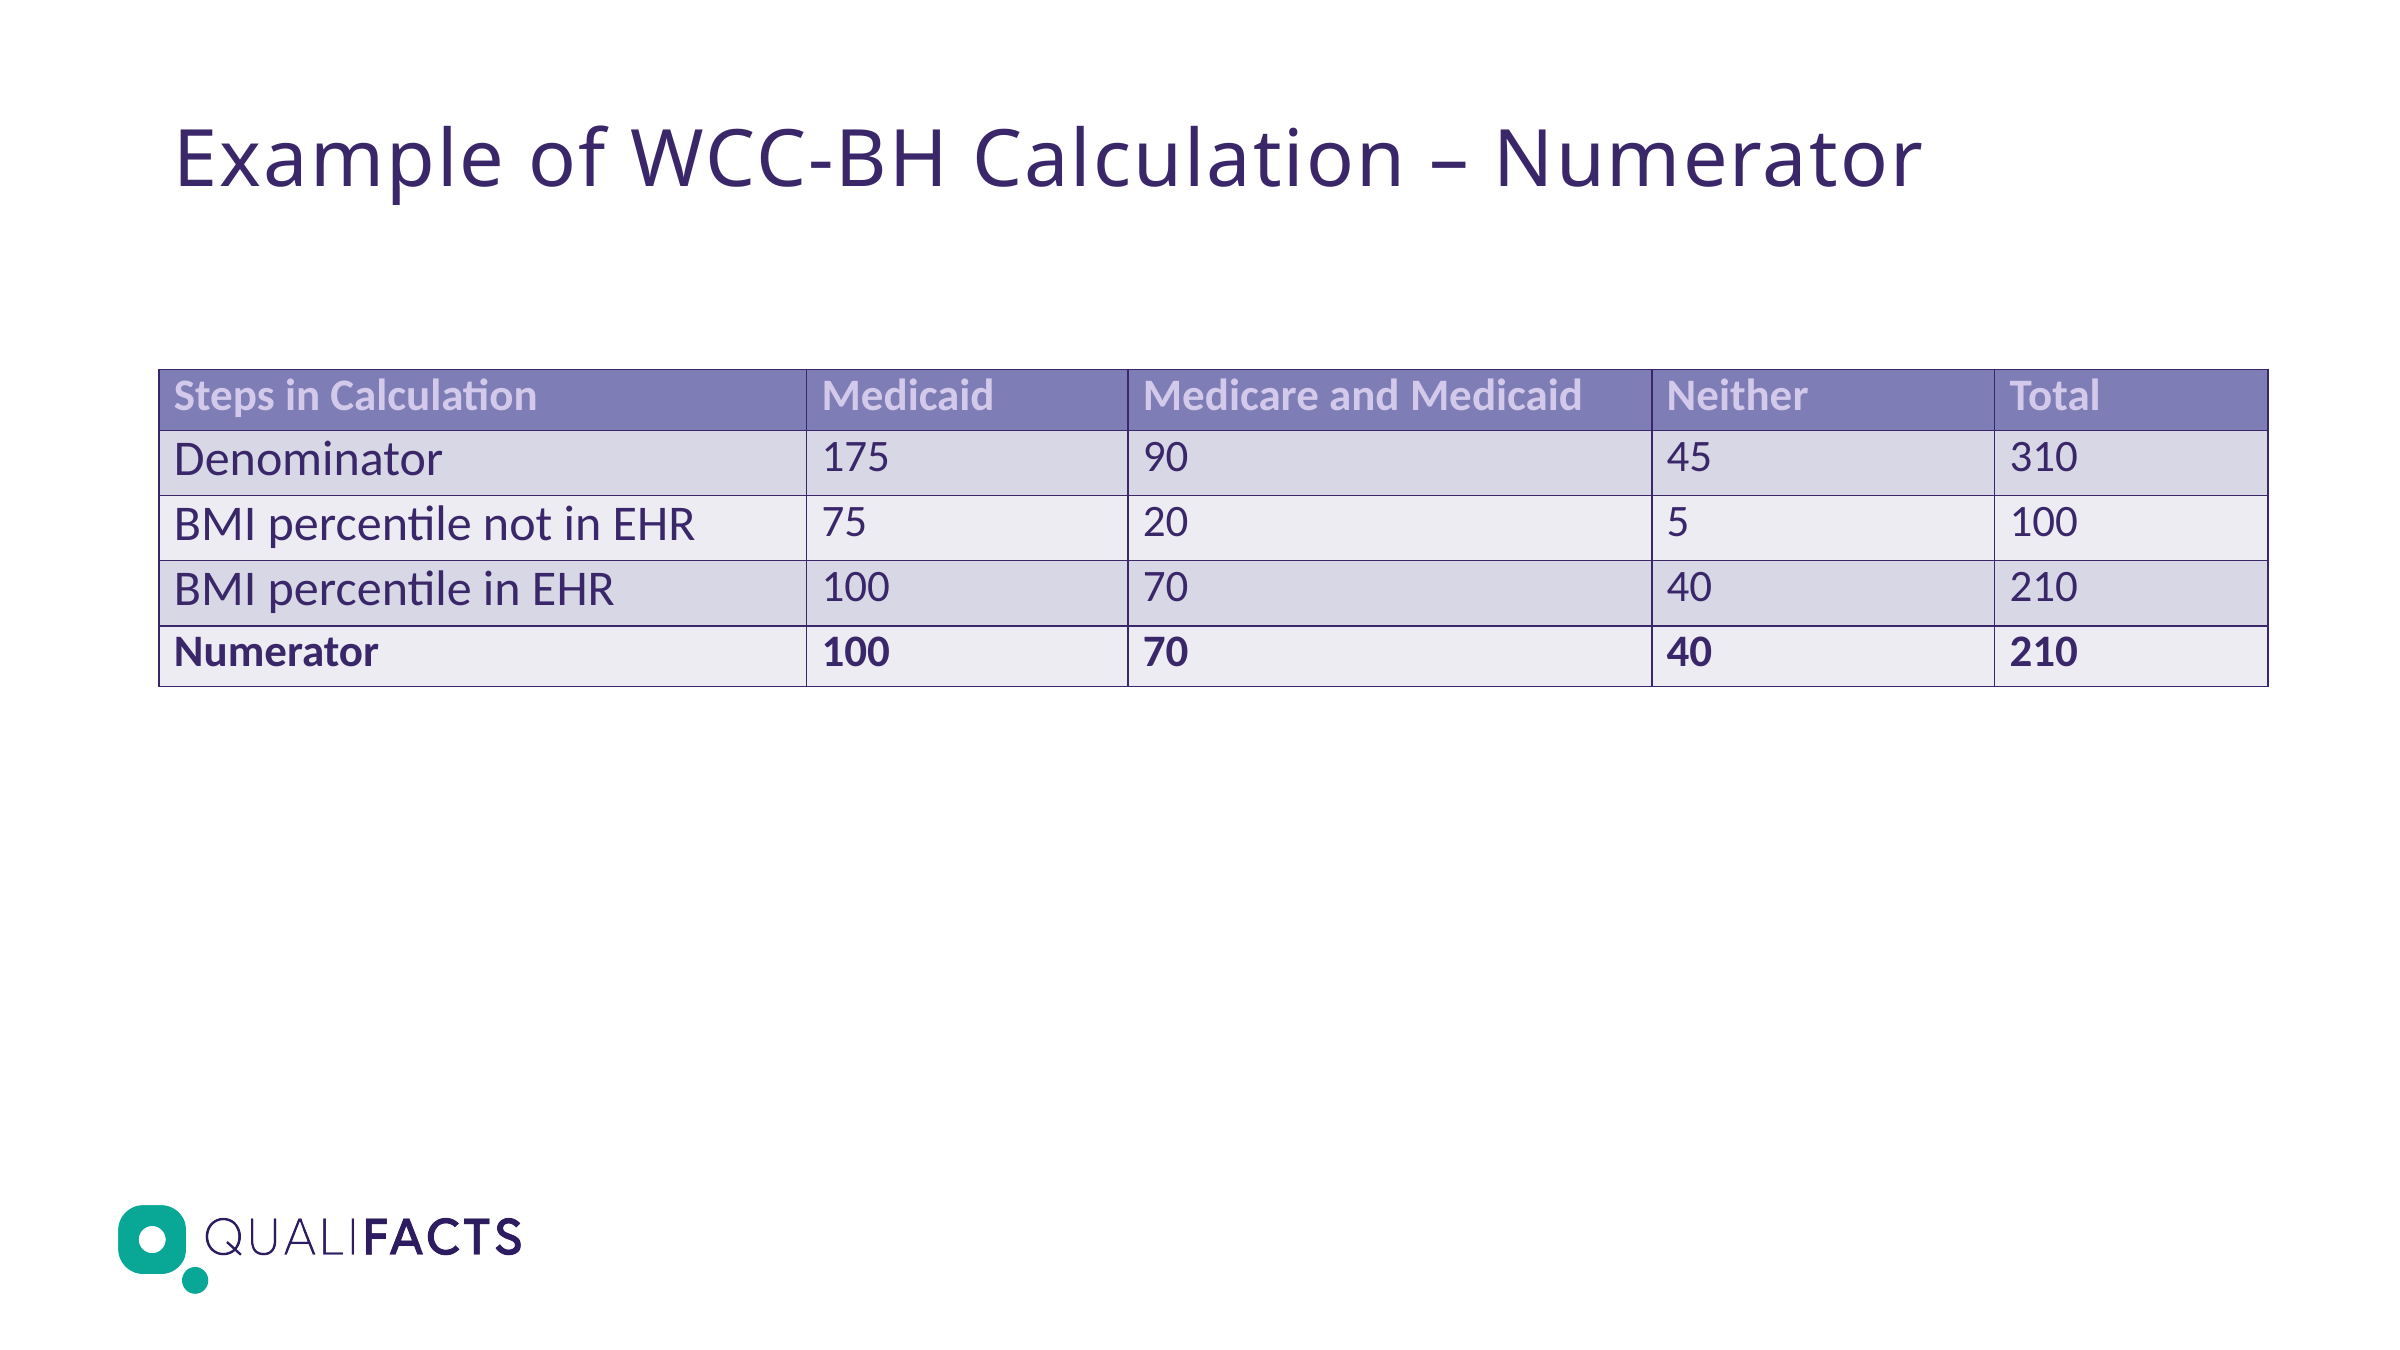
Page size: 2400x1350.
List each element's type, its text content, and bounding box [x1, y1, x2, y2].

title Example of WCC-BH Calculation – Numerator [158, 111, 1959, 342]
table_header Medicaid [807, 370, 1127, 430]
table_header Steps in Calculation [160, 370, 806, 430]
table_cell Numerator [160, 627, 806, 686]
table_header Neither [1653, 370, 1994, 430]
picture [118, 1205, 521, 1294]
table_cell 90 [1129, 431, 1651, 495]
table_cell Denominator [160, 431, 806, 495]
table_cell 210 [1995, 627, 2267, 686]
table_cell BMI percentile in EHR [160, 561, 806, 625]
table_cell 75 [807, 496, 1127, 560]
table_cell BMI percentile not in EHR [160, 496, 806, 560]
table_cell 70 [1129, 627, 1651, 686]
table_header Total [1995, 370, 2267, 430]
table_cell 20 [1129, 496, 1651, 560]
table_header Medicare and Medicaid [1129, 370, 1651, 430]
table_cell 210 [1995, 561, 2267, 625]
table_cell 5 [1653, 496, 1994, 560]
table_cell 100 [1995, 496, 2267, 560]
table_cell 310 [1995, 431, 2267, 495]
table_cell 40 [1653, 627, 1994, 686]
table_cell 175 [807, 431, 1127, 495]
table_cell 70 [1129, 561, 1651, 625]
table_cell 100 [807, 561, 1127, 625]
table_cell 40 [1653, 561, 1994, 625]
table_cell 100 [807, 627, 1127, 686]
table_cell 45 [1653, 431, 1994, 495]
